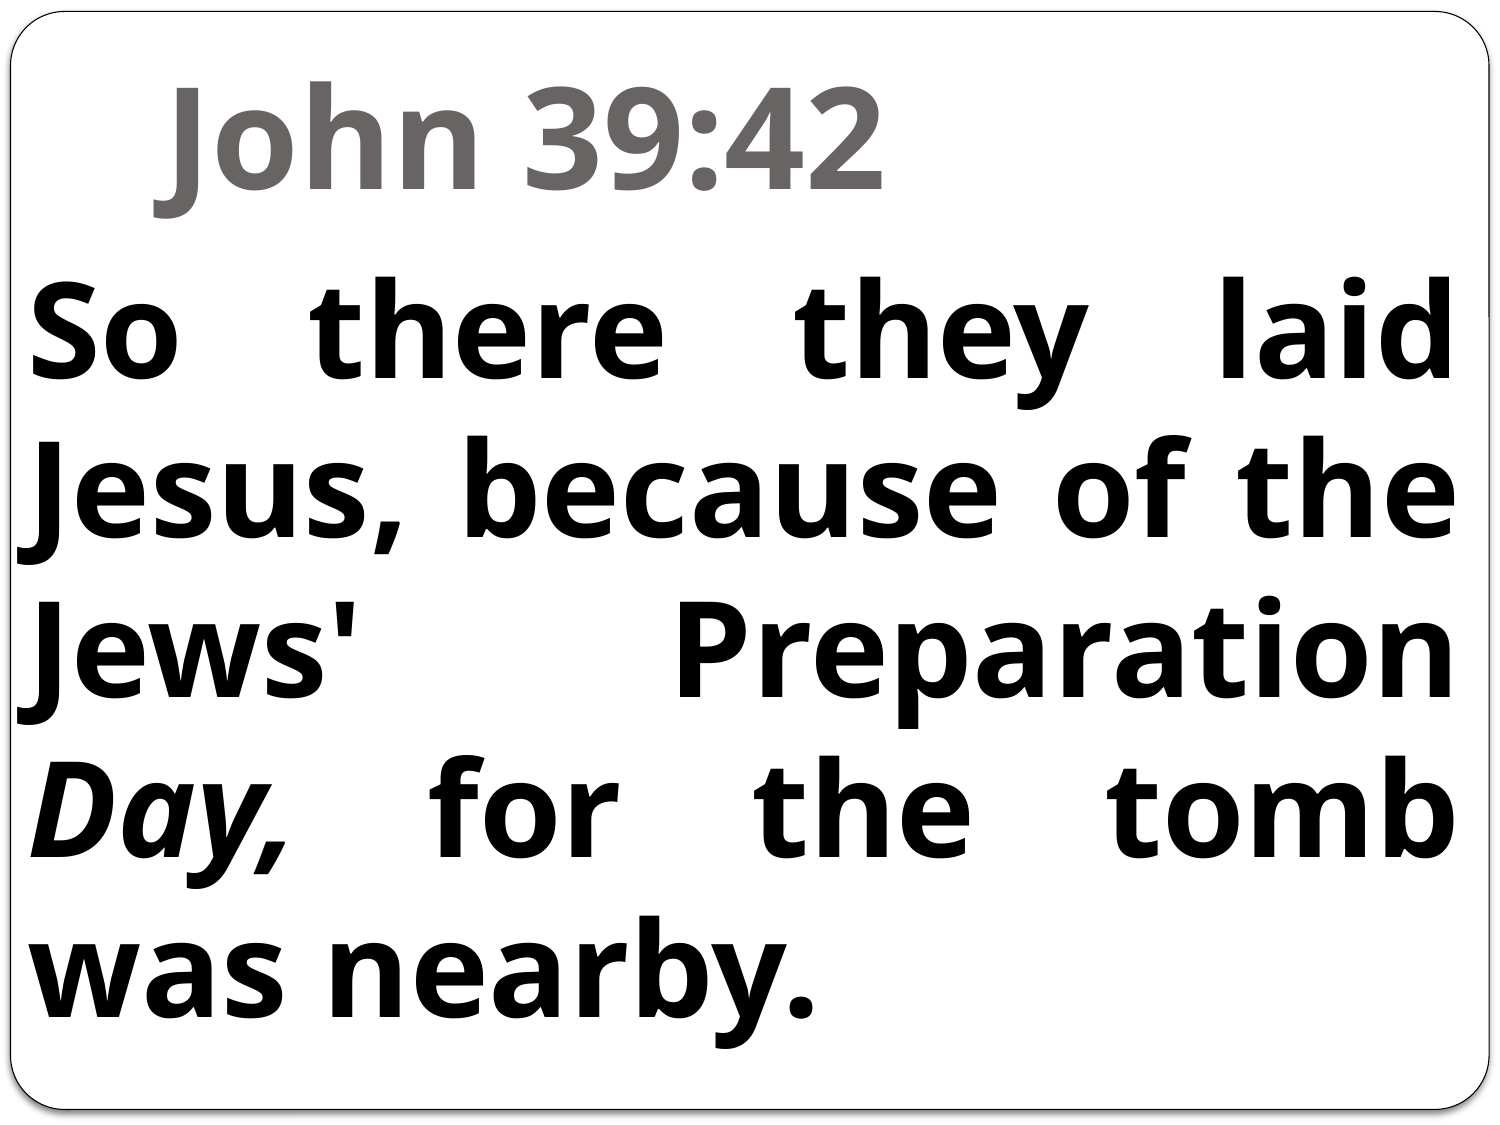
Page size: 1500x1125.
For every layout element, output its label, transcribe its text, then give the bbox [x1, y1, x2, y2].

title John 39:42 [150, 45, 1425, 233]
list So there they laid Jesus, because of the Jews' Preparation Day, for the tomb was nearby. [12, 237, 1475, 1100]
